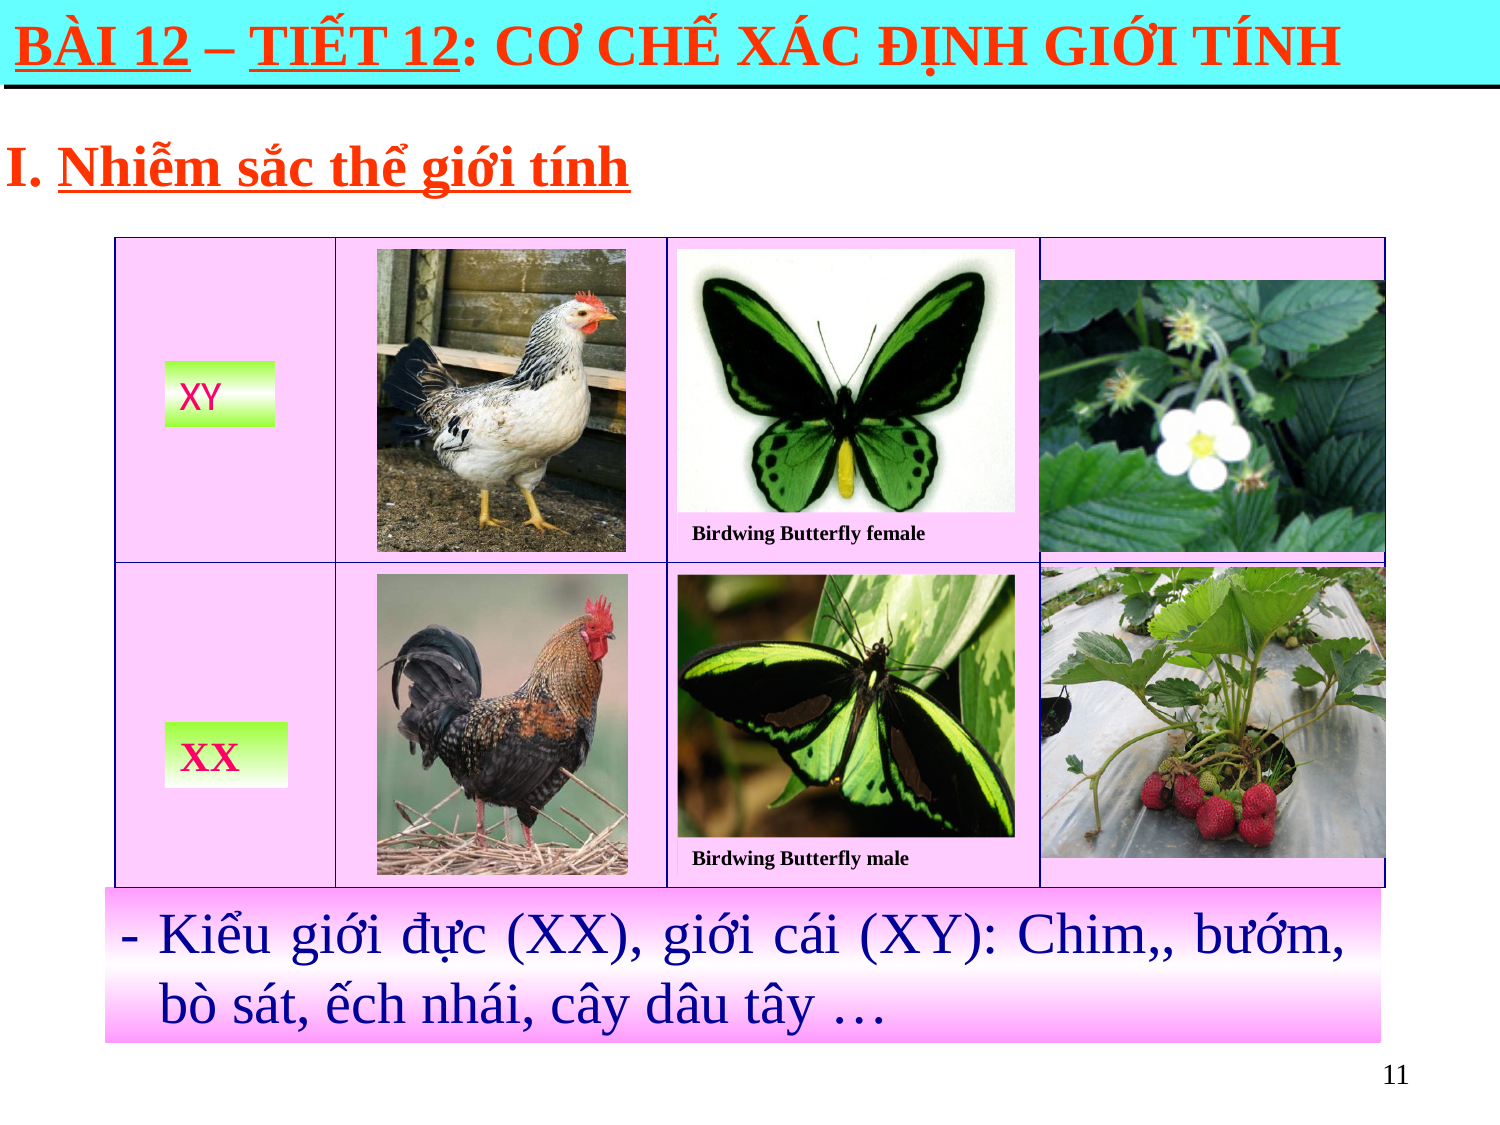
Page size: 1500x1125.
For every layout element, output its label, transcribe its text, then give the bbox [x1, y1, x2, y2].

slide_number 11 [1074, 1042, 1425, 1103]
text_box BÀI 12 – TIẾT 12: CƠ CHẾ XÁC ĐỊNH GIỚI TÍNH [0, 0, 1500, 85]
picture [1041, 567, 1387, 858]
text_box I. Nhiễm sắc thể giới tính [0, 120, 661, 206]
text_box - Kiểu giới đực (XX), giới cái (XY): Chim,, bướm, bò sát, ếch nhái, cây dâu tây … [105, 887, 1381, 1043]
picture [1039, 280, 1386, 553]
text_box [114, 237, 1386, 888]
